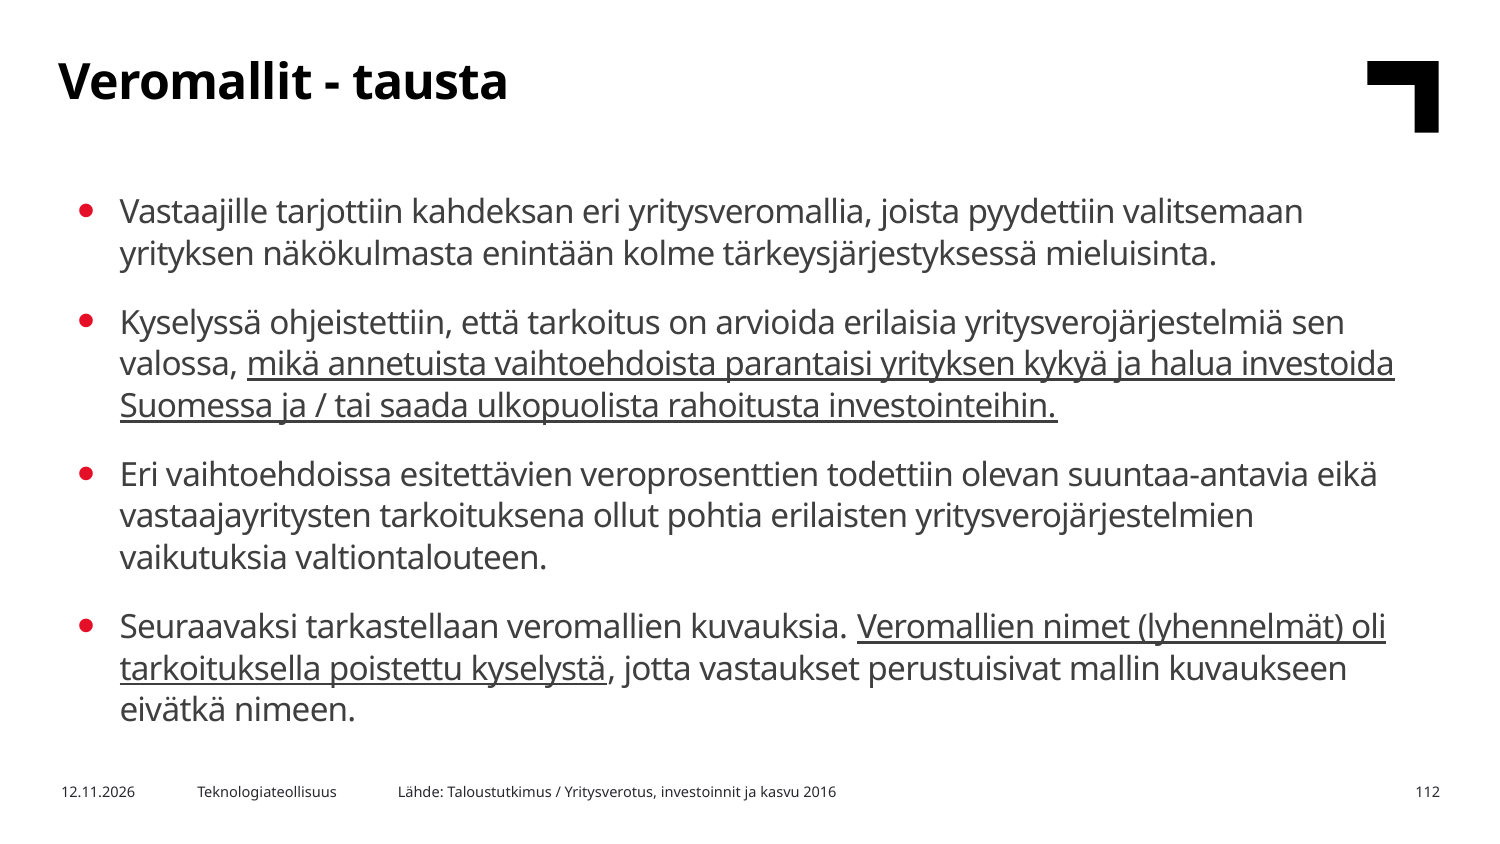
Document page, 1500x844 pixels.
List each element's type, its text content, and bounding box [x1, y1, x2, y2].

list Veromallit - tausta [41, 46, 1353, 153]
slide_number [46, 775, 182, 803]
footer Teknologiateollisuus [182, 775, 382, 803]
slide_number 112 [1313, 775, 1456, 803]
list Lähde: Taloustutkimus / Yritysverotus, investoinnit ja kasvu 2016 [382, 775, 916, 812]
list Vastaajille tarjottiin kahdeksan eri yritysveromallia, joista pyydettiin valitsemaan yrityksen näkökulmasta enintään kolme tärkeysjärjestyksessä mieluisinta. Kyselyssä ohjeistettiin, että tarkoitus on arvioida erilaisia yritysverojärjestelmiä sen valossa, mikä annetuista vaihtoehdoista parantaisi yrityksen kykyä ja halua investoida Suomessa ja / tai saada ulkopuolista rahoitusta investointeihin. Eri vaihtoehdoissa esitettävien veroprosenttien todettiin olevan suuntaa-antavia eikä vastaajayritysten tarkoituksena ollut pohtia erilaisten yritysverojärjestelmien vaikutuksia valtiontalouteen. Seuraavaksi tarkastellaan veromallien kuvauksia. Veromallien nimet (lyhennelmät) oli tarkoituksella poistettu kyselystä, jotta vastaukset perustuisivat mallin kuvaukseen eivätkä nimeen. [62, 181, 1439, 762]
